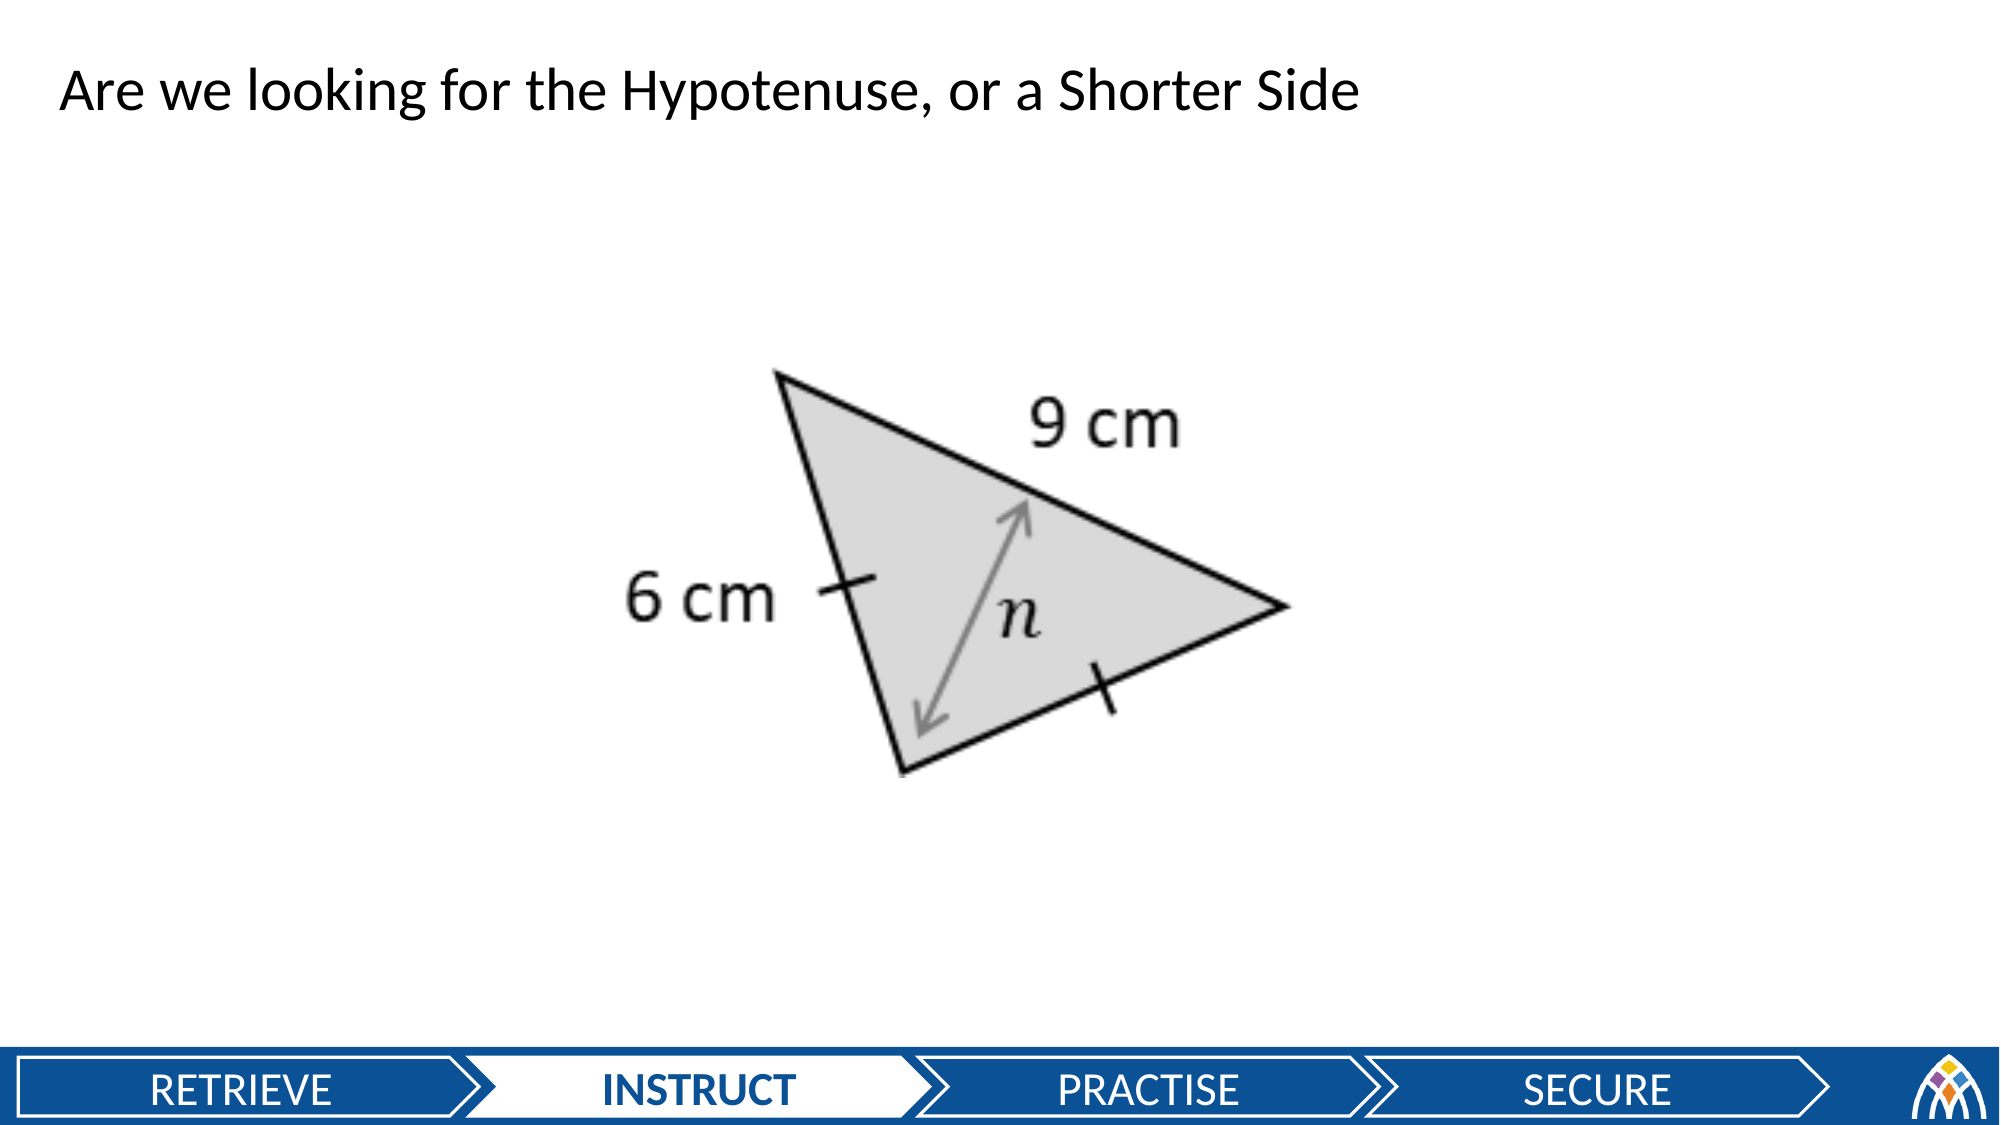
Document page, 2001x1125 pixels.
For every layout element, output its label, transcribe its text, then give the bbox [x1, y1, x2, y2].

picture [577, 347, 1295, 778]
picture [1910, 1053, 1991, 1120]
list Are we looking for the Hypotenuse, or a Shorter Side [44, 49, 1952, 174]
